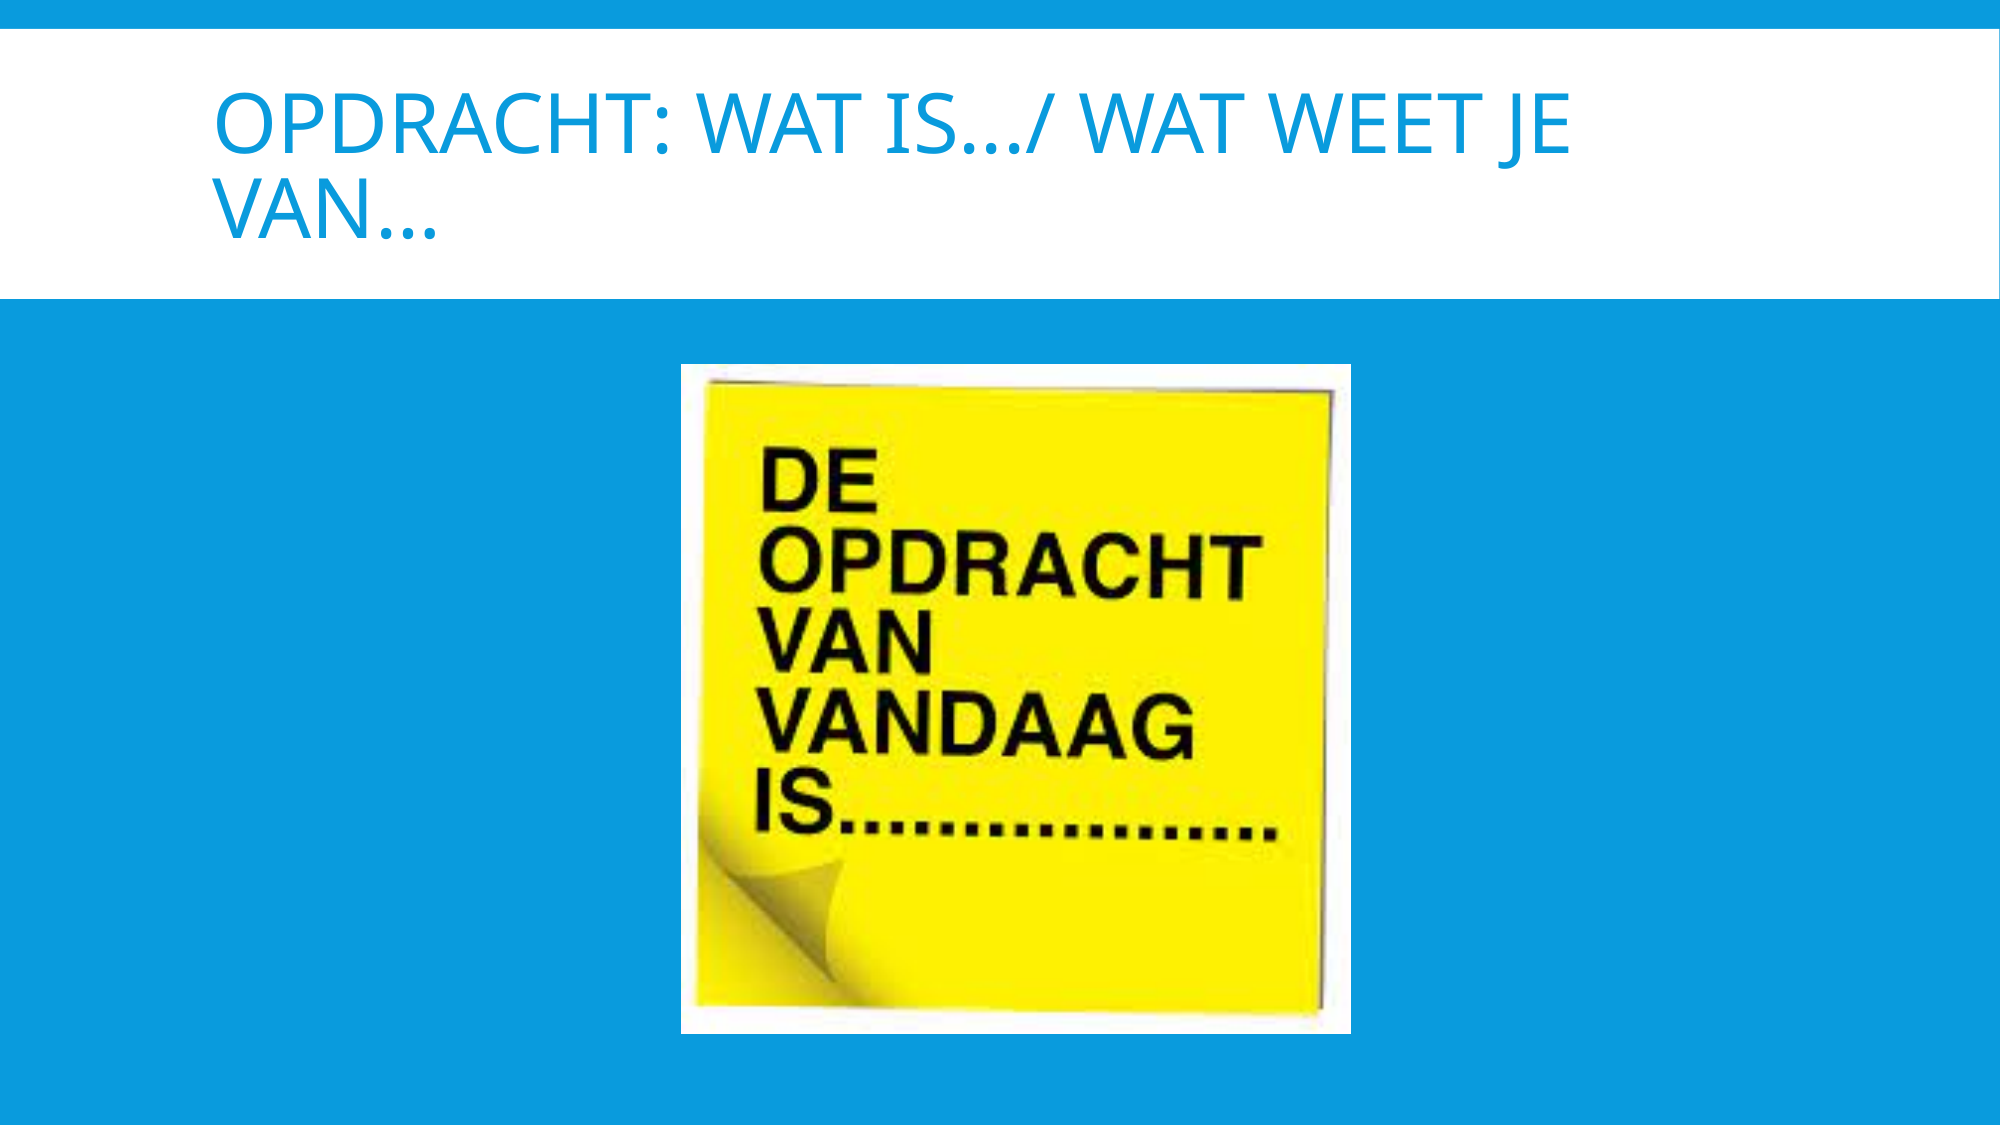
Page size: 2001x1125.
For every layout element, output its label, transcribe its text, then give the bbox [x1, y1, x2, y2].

title Opdracht: wat is.../ wat weet je van… [197, 46, 1803, 295]
picture [682, 365, 1350, 1033]
